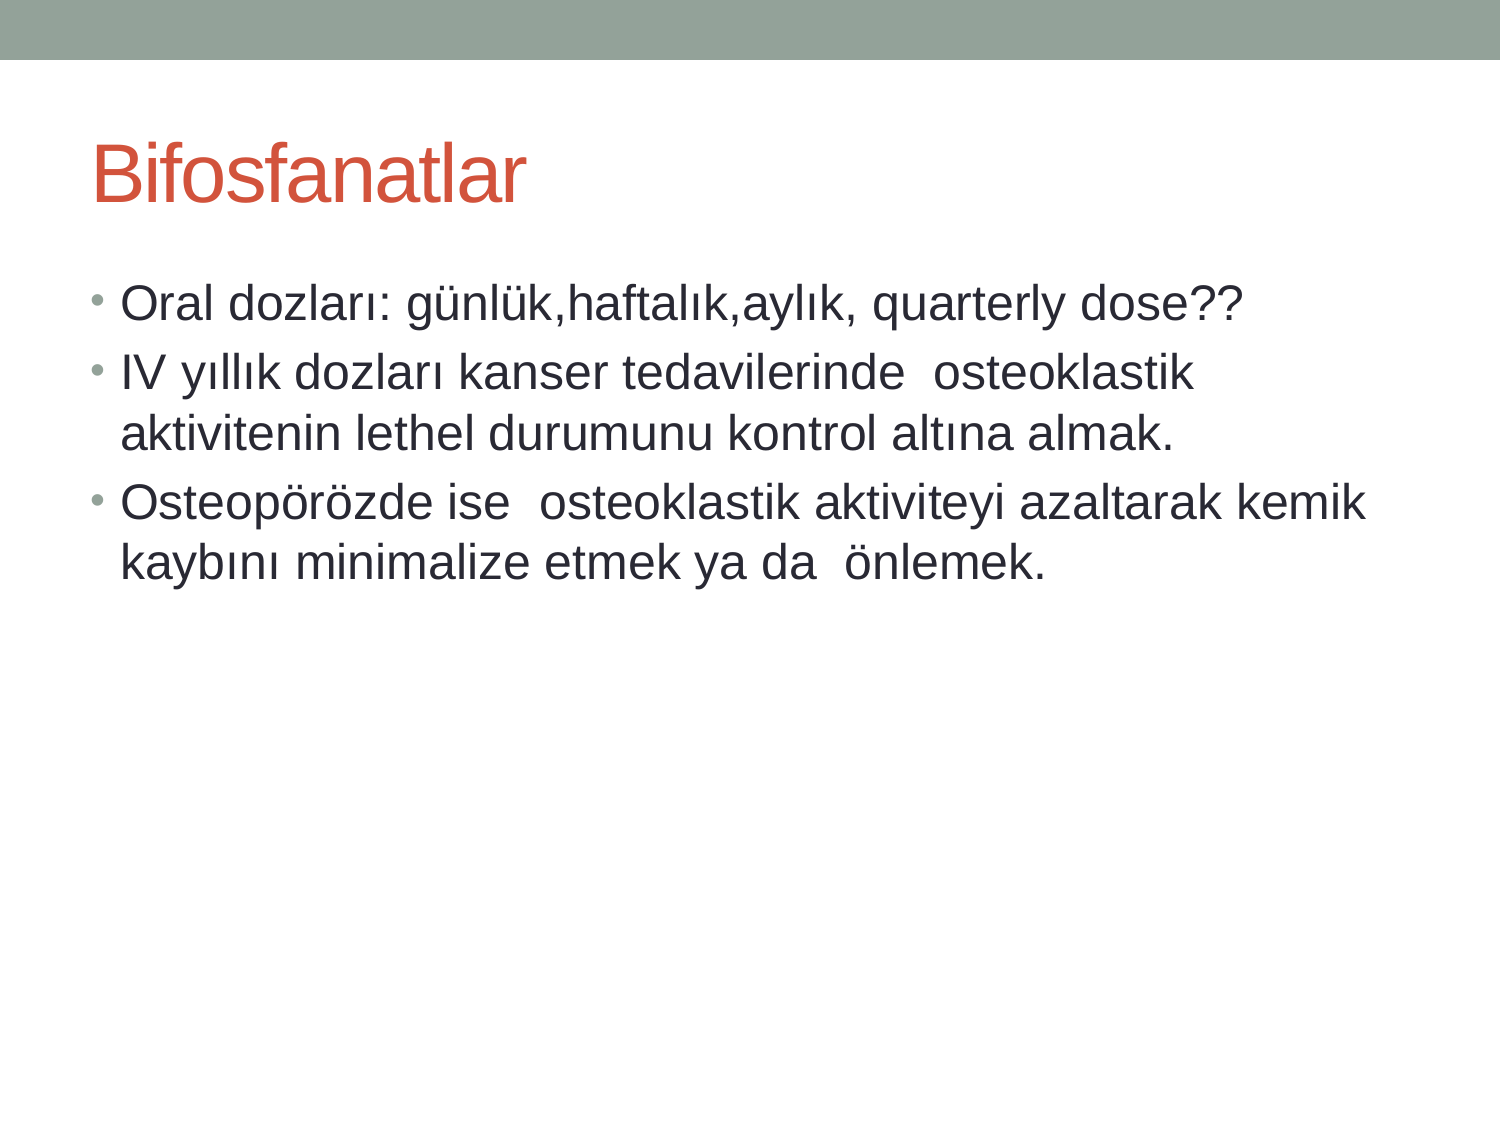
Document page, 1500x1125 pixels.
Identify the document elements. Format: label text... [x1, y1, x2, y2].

list Oral dozları: günlük,haftalık,aylık, quarterly dose?? IV yıllık dozları kanser tedavilerinde osteoklastik aktivitenin lethel durumunu kontrol altına almak. Osteopörözde ise osteoklastik aktiviteyi azaltarak kemik kaybını minimalize etmek ya da önlemek. [75, 262, 1425, 1063]
title Bifosfanatlar [75, 87, 1425, 250]
